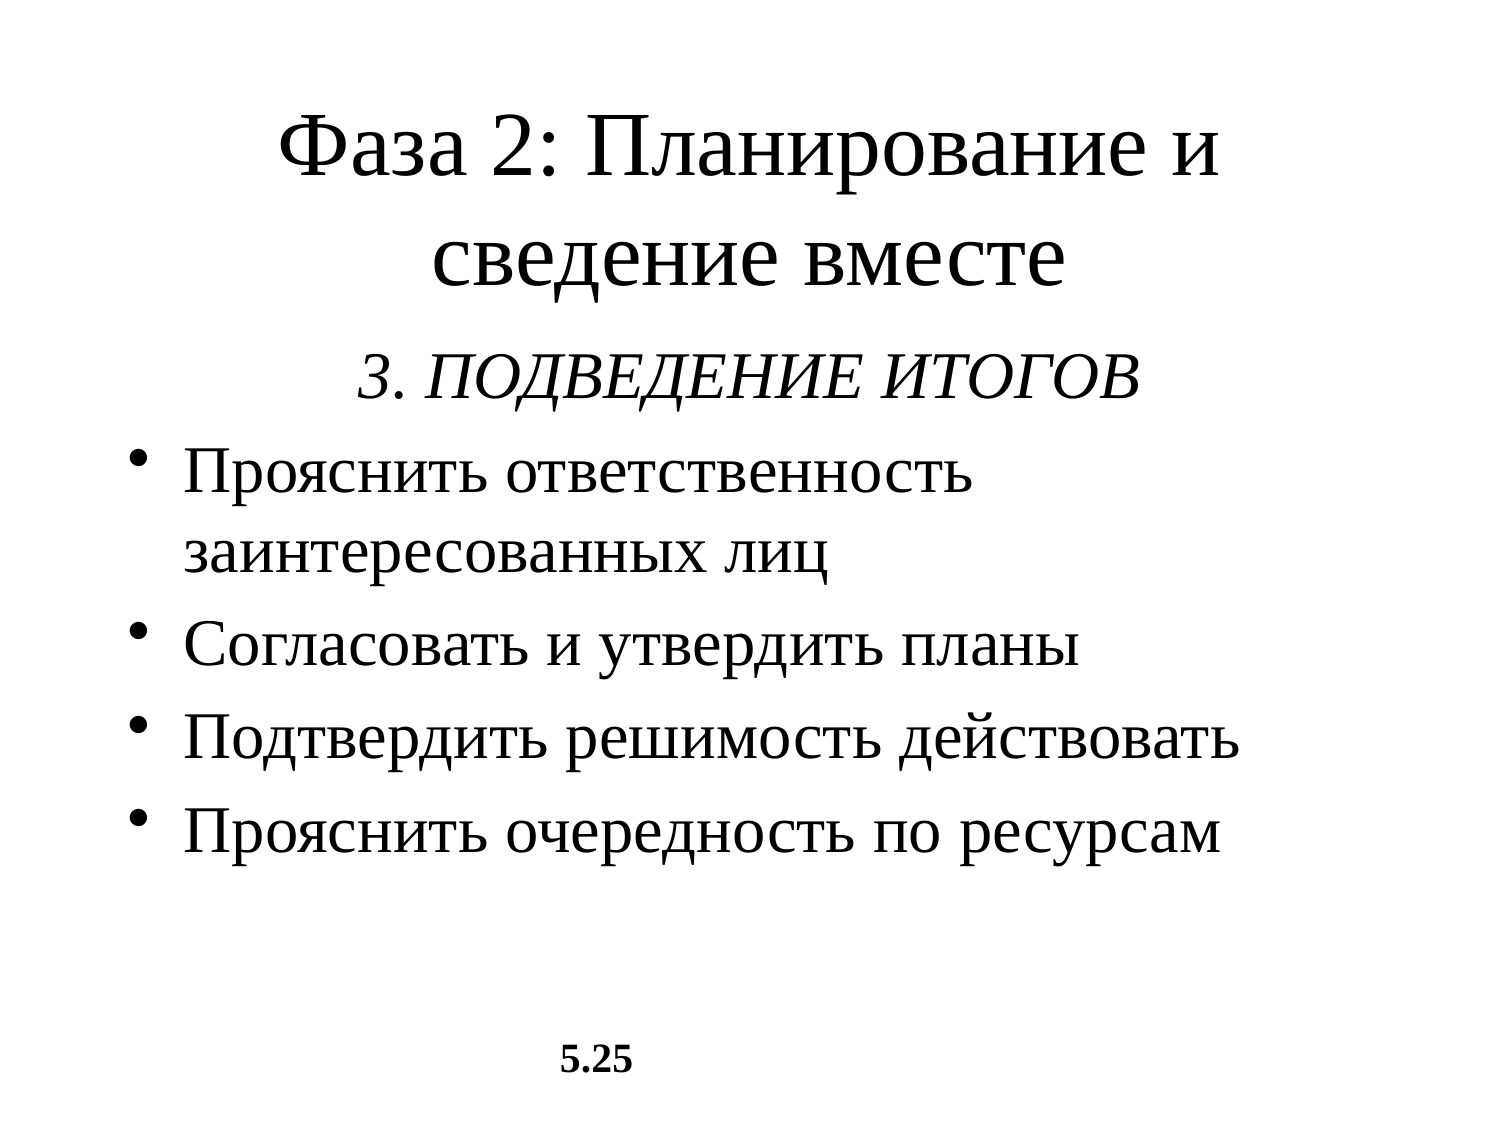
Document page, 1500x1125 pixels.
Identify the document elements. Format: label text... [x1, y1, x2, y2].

list 3. ПОДВЕДЕНИЕ ИТОГОВ Прояснить ответственность заинтересованных лиц Согласовать и утвердить планы Подтвердить решимость действовать Прояснить очередность по ресурсам [112, 324, 1388, 913]
title Фаза 2: Планирование и сведение вместе [112, 99, 1388, 288]
